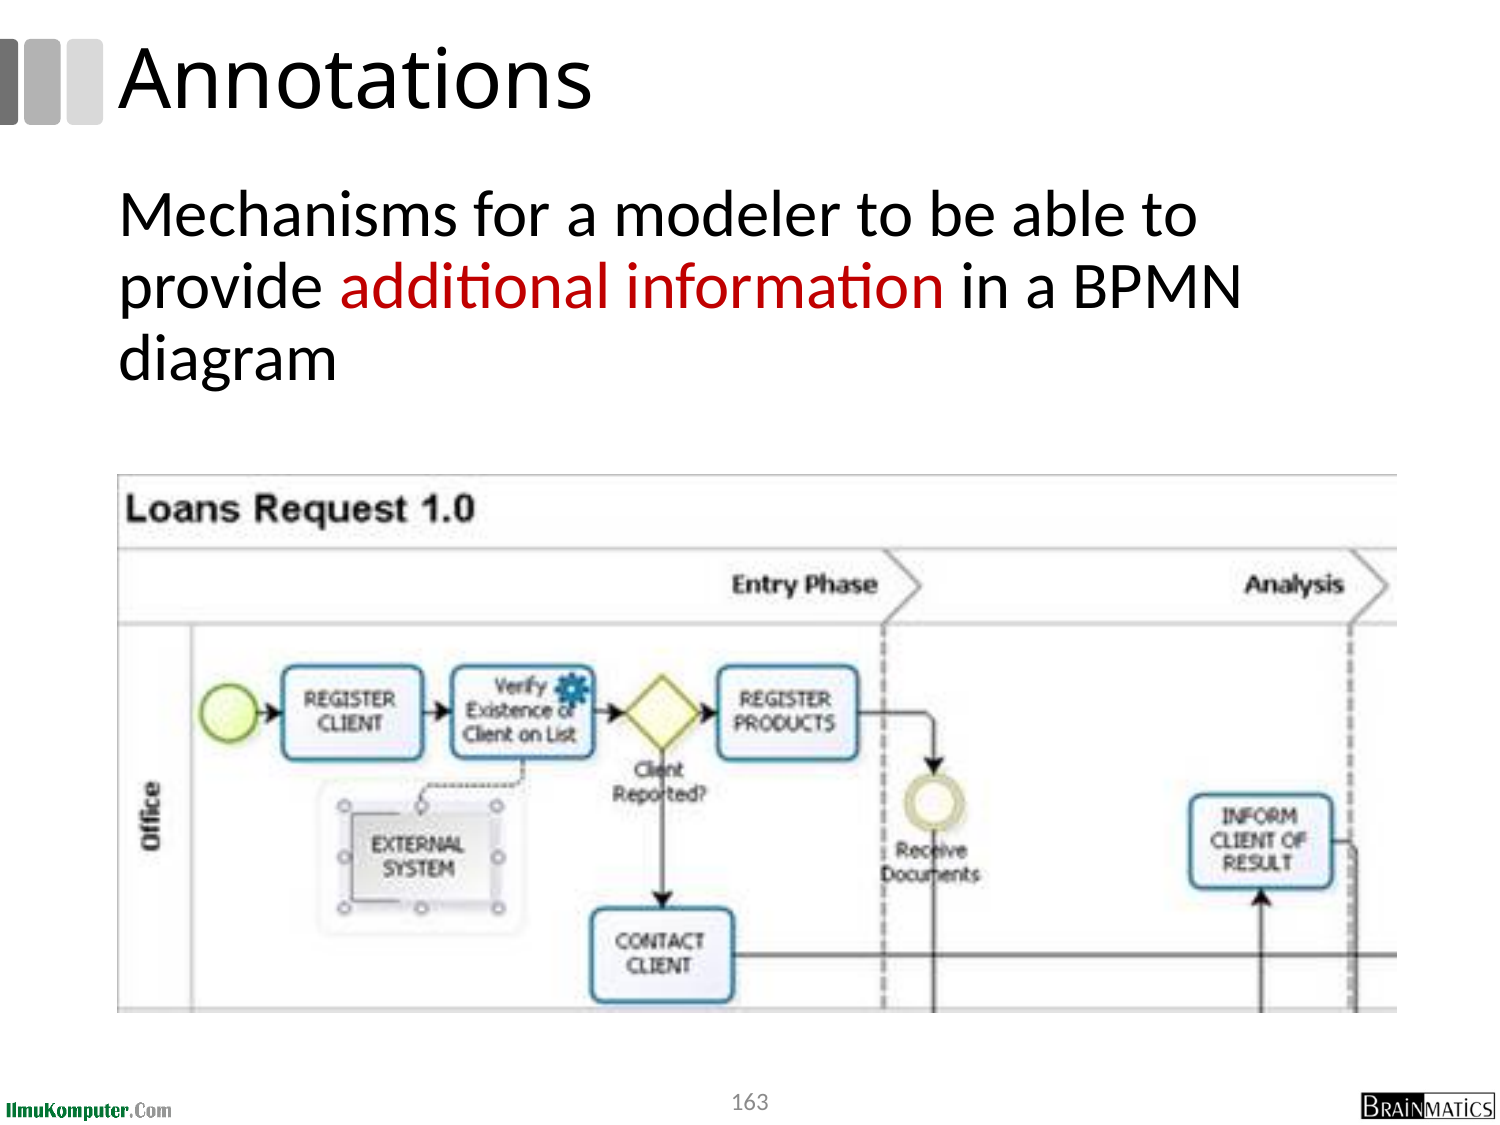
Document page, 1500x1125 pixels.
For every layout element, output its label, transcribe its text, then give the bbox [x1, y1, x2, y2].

title Annotations [103, 24, 1498, 138]
picture [117, 474, 1397, 1013]
picture [1358, 1089, 1498, 1123]
list Mechanisms for a modeler to be able to provide additional information in a BPMN diagram [103, 171, 1397, 984]
slide_number 163 [581, 1074, 919, 1125]
picture [4, 1095, 173, 1125]
